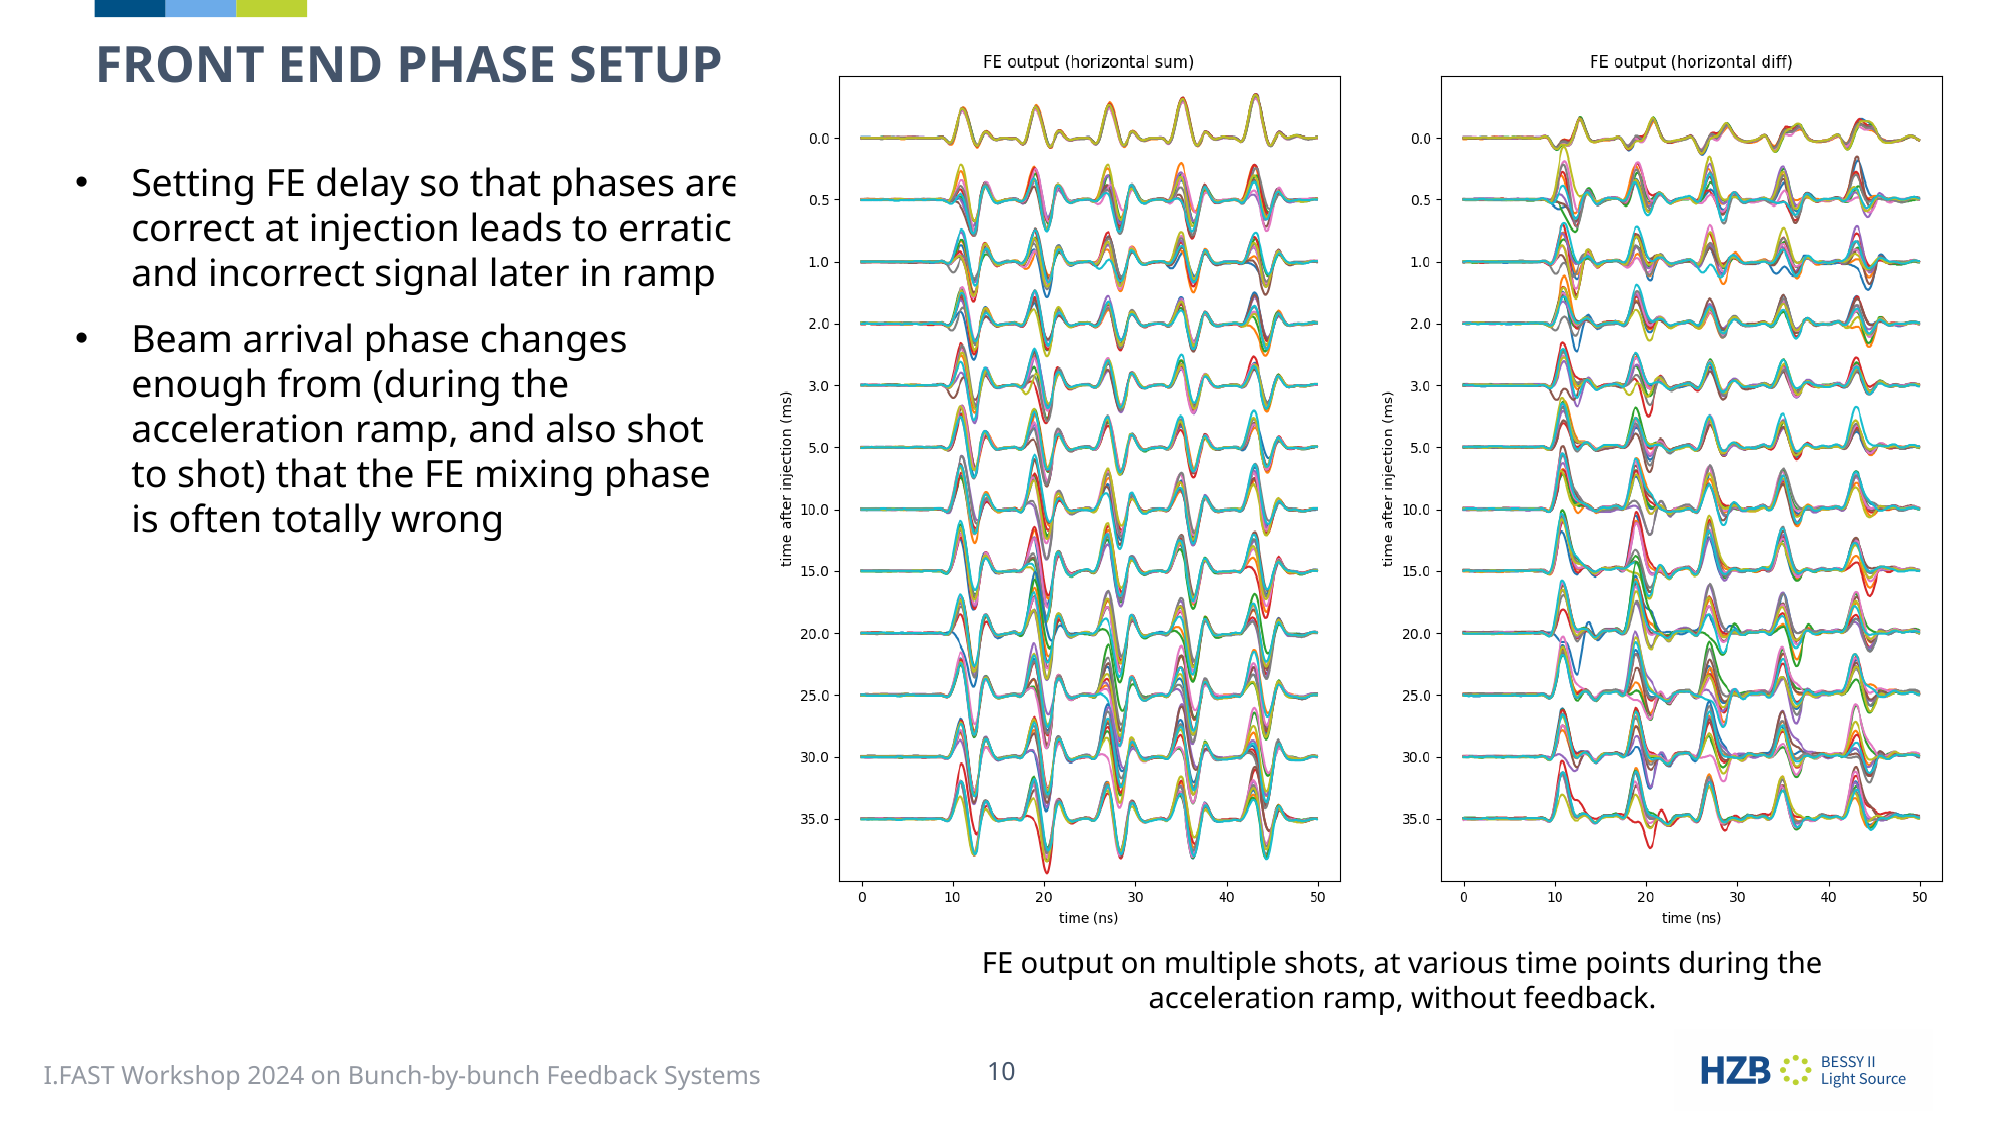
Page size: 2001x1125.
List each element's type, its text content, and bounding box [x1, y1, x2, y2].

footer I.FAST Workshop 2024 on Bunch-by-bunch Feedback Systems [28, 1044, 839, 1105]
list Front End Phase setup [94, 30, 735, 104]
picture [1674, 1029, 1933, 1111]
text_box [735, 0, 1972, 1019]
text_box Setting FE delay so that phases are correct at injection leads to erratic and incorrect signal later in ramp Beam arrival phase changes enough from (during the acceleration ramp, and also shot to shot) that the FE mixing phase is often totally wrong [75, 159, 735, 836]
